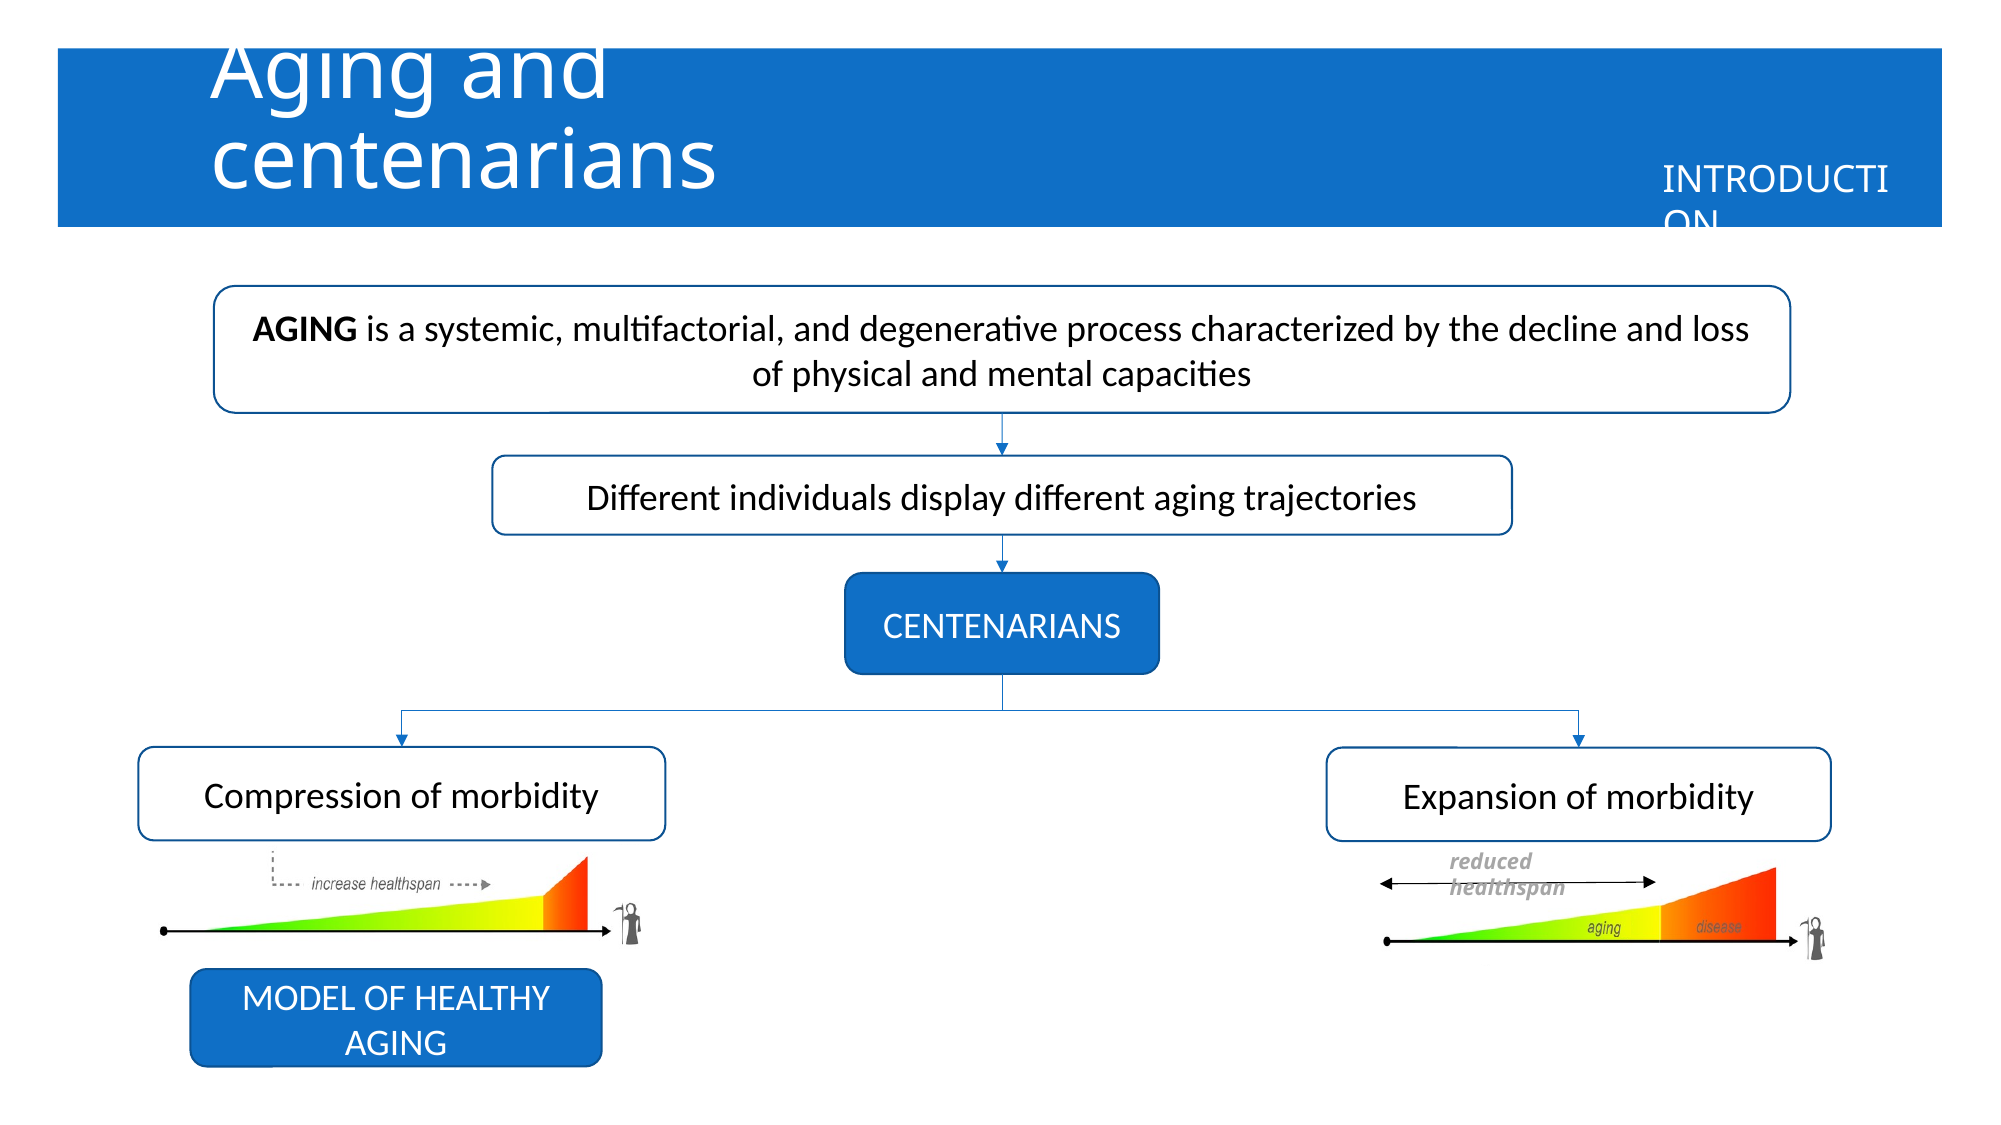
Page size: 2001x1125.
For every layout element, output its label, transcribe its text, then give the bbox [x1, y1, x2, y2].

text_box [57, 48, 190, 227]
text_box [1368, 840, 1831, 966]
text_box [665, 410, 739, 1011]
text_box [1055, 48, 1942, 227]
text_box MODEL OF HEALTHY AGING [189, 968, 603, 1068]
text_box Different individuals display different aging trajectories [1328, 454, 1514, 536]
text_box INTRODUCTION [1647, 147, 1933, 253]
title Aging and centenarians [190, 9, 1055, 227]
text_box Compression of morbidity [137, 745, 665, 842]
text_box AGING is a systemic, multifactorial, and degenerative process characterized by the decline and loss of physical and mental capacities [212, 284, 1792, 414]
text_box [144, 844, 648, 950]
text_box Expansion of morbidity [1328, 746, 1832, 843]
text_box CENTENARIANS [844, 571, 1161, 676]
text_box Different individuals display different aging trajectories [739, 454, 1253, 536]
text_box Different individuals display different aging trajectories [491, 454, 665, 536]
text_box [1253, 422, 1328, 1000]
